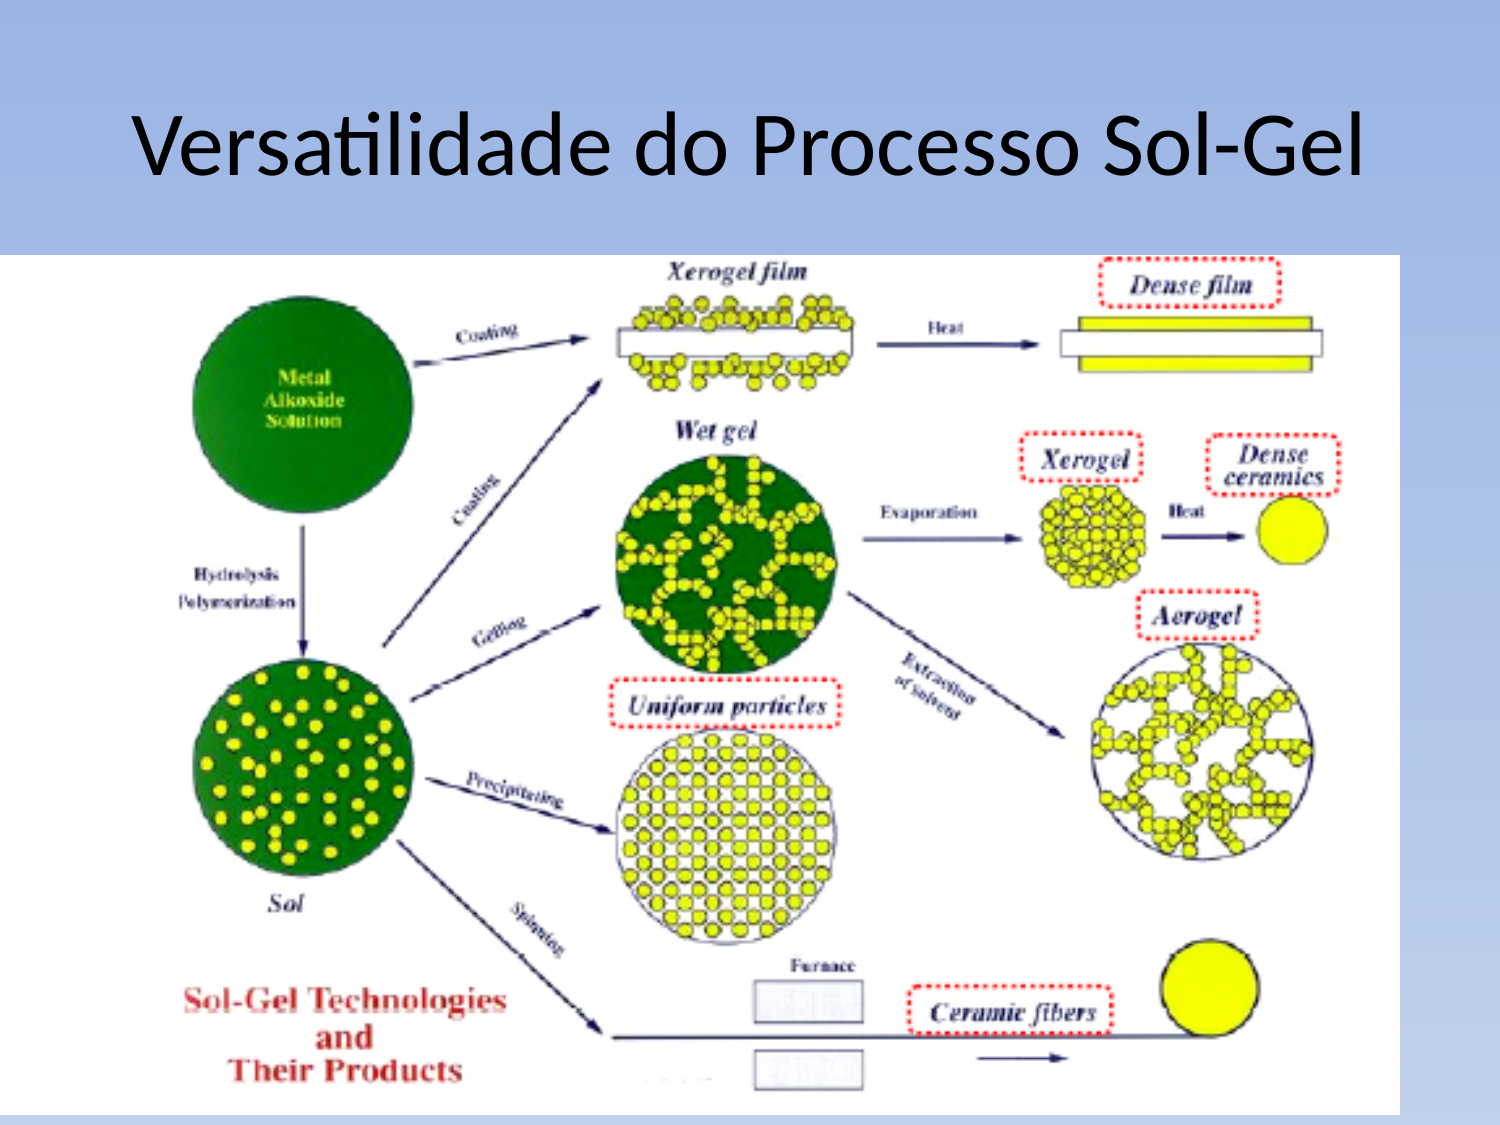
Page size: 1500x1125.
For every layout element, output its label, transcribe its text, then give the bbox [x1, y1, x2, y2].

picture [0, 255, 1400, 1115]
title Versatilidade do Processo Sol-Gel [75, 45, 1425, 233]
